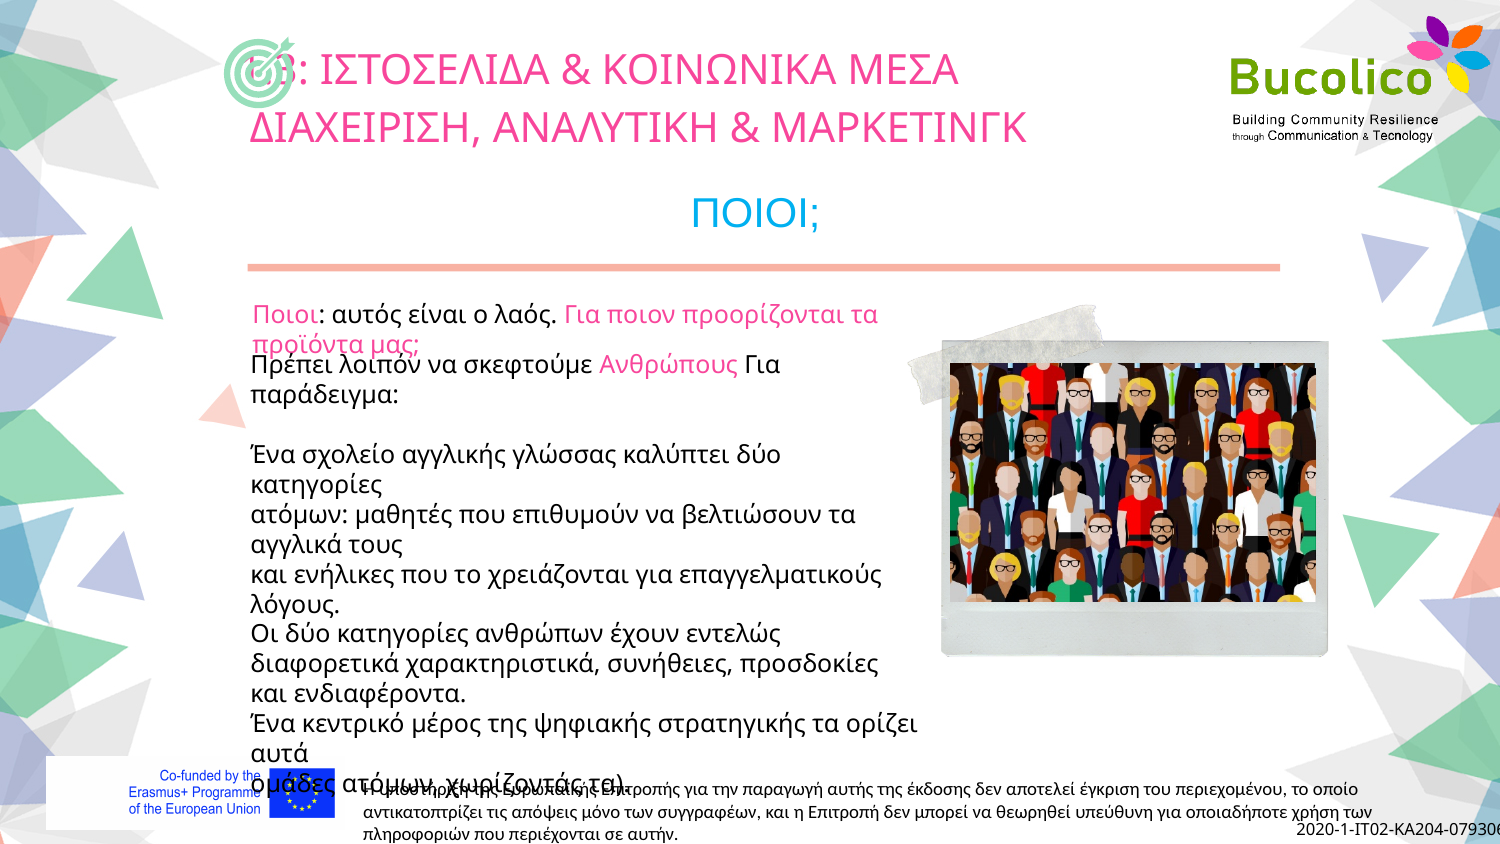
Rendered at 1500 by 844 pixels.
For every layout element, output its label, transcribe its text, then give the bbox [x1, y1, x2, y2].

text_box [903, 300, 1329, 659]
text_box ΠΟΙΟΙ; [675, 178, 857, 244]
text_box [245, 262, 1282, 273]
text_box Η υποστήριξη της Ευρωπαϊκής Επιτροπής για την παραγωγή αυτής της έκδοσης δεν αποτελεί έγκριση του περιεχομένου, το οποίο αντικατοπτρίζει τις απόψεις μόνο των συγγραφέων, και η Επιτροπή δεν μπορεί να θεωρηθεί υπεύθυνη για οποιαδήποτε χρήση των πληροφοριών που περιέχονται σε αυτήν. [348, 769, 1486, 844]
text_box 1.3: ΙΣΤΟΣΕΛΙΔΑ & ΚΟΙΝΩΝΙΚΑ ΜΕΣΑ ΔΙΑΧΕΙΡΙΣΗ, ΑΝΑΛΥΤΙΚΗ & ΜΑΡΚΕΤΙΝΓΚ [223, 49, 1210, 145]
text_box Πρέπει λοιπόν να σκεφτούμε Ανθρώπους Για παράδειγμα: Ένα σχολείο αγγλικής γλώσσας καλύπτει δύο κατηγορίες ατόμων: μαθητές που επιθυμούν να βελτιώσουν τα αγγλικά τους και ενήλικες που το χρειάζονται για επαγγελματικούς λόγους. Οι δύο κατηγορίες ανθρώπων έχουν εντελώς διαφορετικά χαρακτηριστικά, συνήθειες, προσδοκίες και ενδιαφέροντα. Ένα κεντρικό μέρος της ψηφιακής στρατηγικής τα ορίζει αυτά ομάδες ατόμων, χωρίζοντάς τα). [235, 341, 935, 805]
text_box Ποιοι: αυτός είναι ο λαός. Για ποιον προορίζονται τα προϊόντα μας; [237, 290, 949, 341]
picture [0, 0, 1500, 844]
text_box [221, 34, 298, 111]
